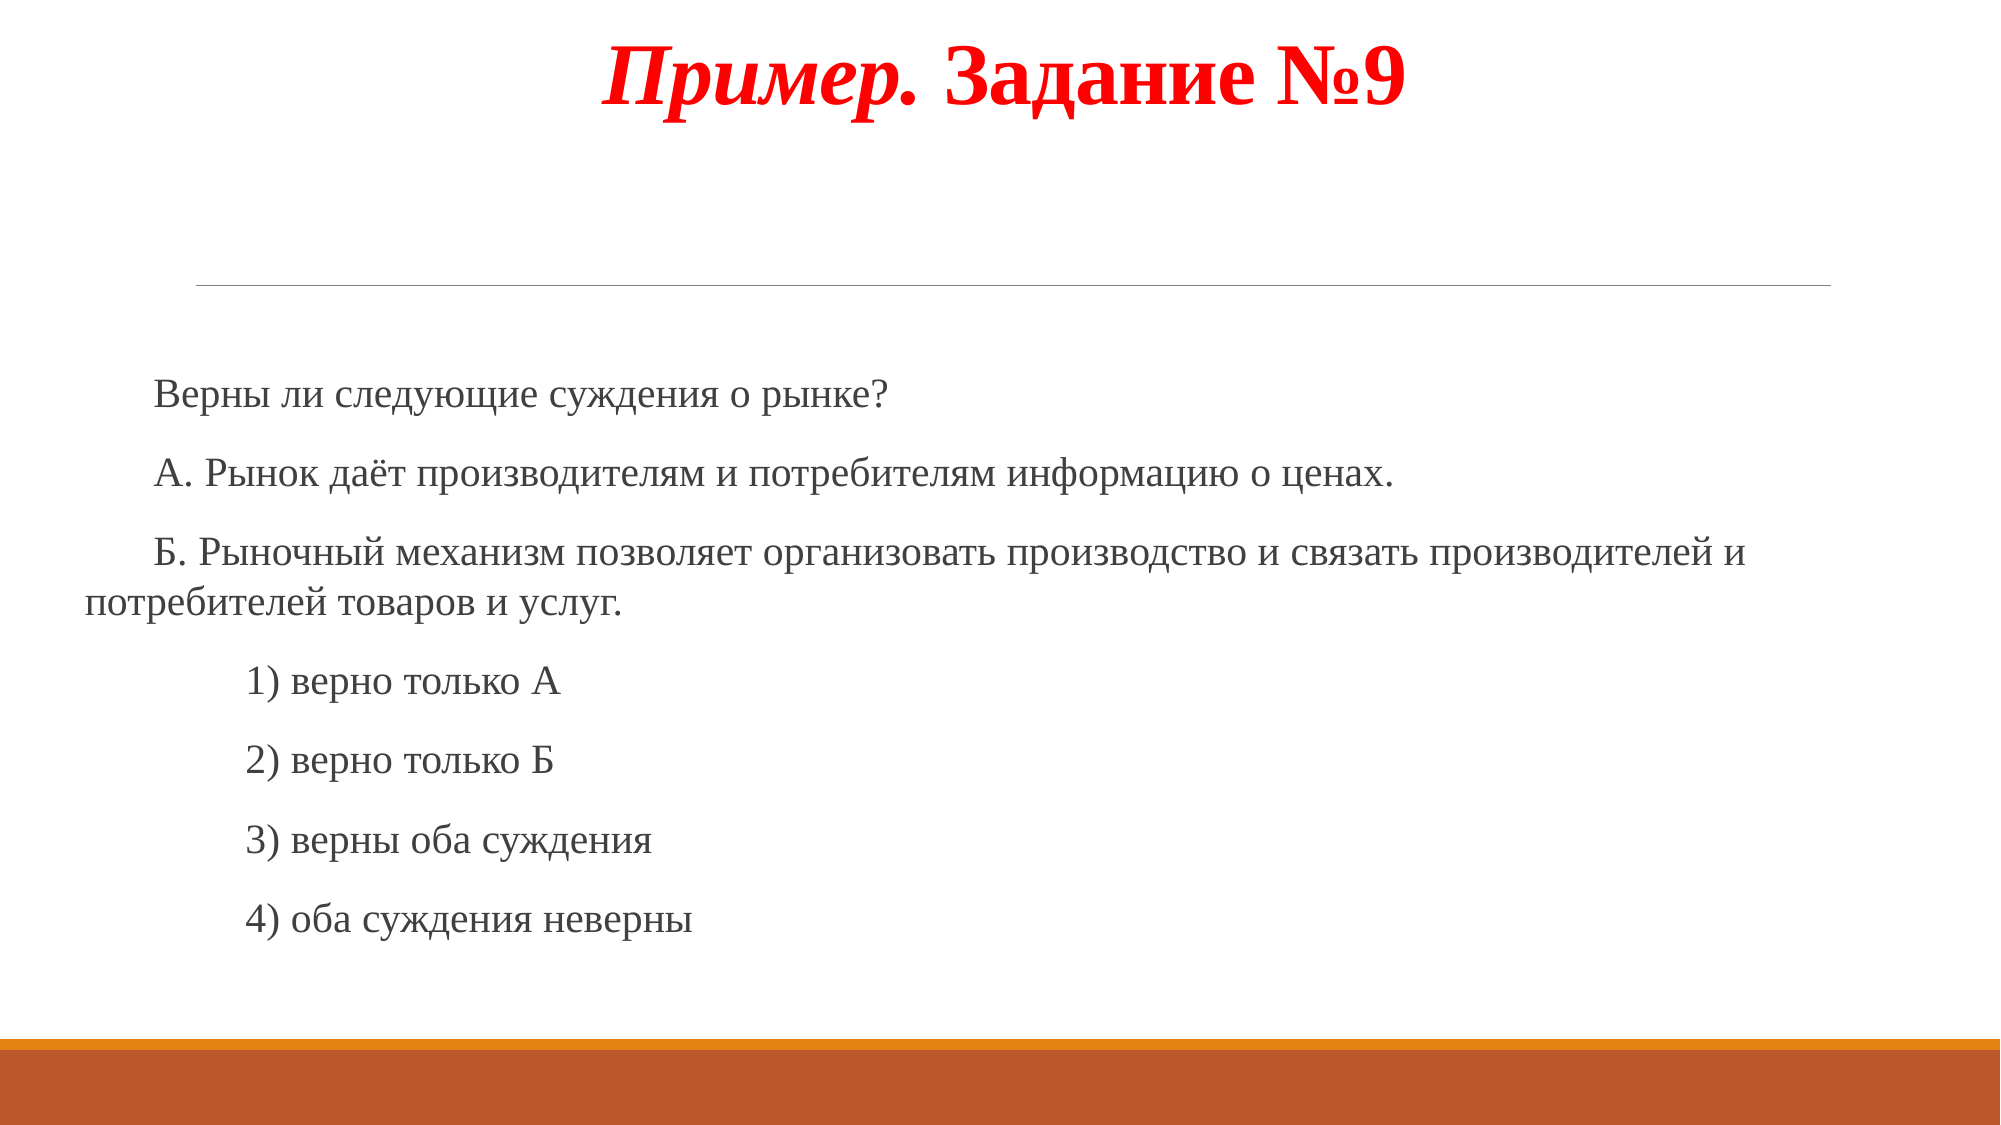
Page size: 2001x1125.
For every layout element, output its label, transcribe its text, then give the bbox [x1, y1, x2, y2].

list Верны ли следующие суждения о рынке? А. Рынок даёт производителям и потребителям информацию о ценах. Б. Рыночный механизм позволяет организовать производство и связать производителей и потребителей товаров и услуг. 1) верно только А 2) верно только Б 3) верны оба суждения 4) оба суждения неверны [84, 358, 1917, 999]
title Пример. Задание №9 [180, 24, 1830, 130]
